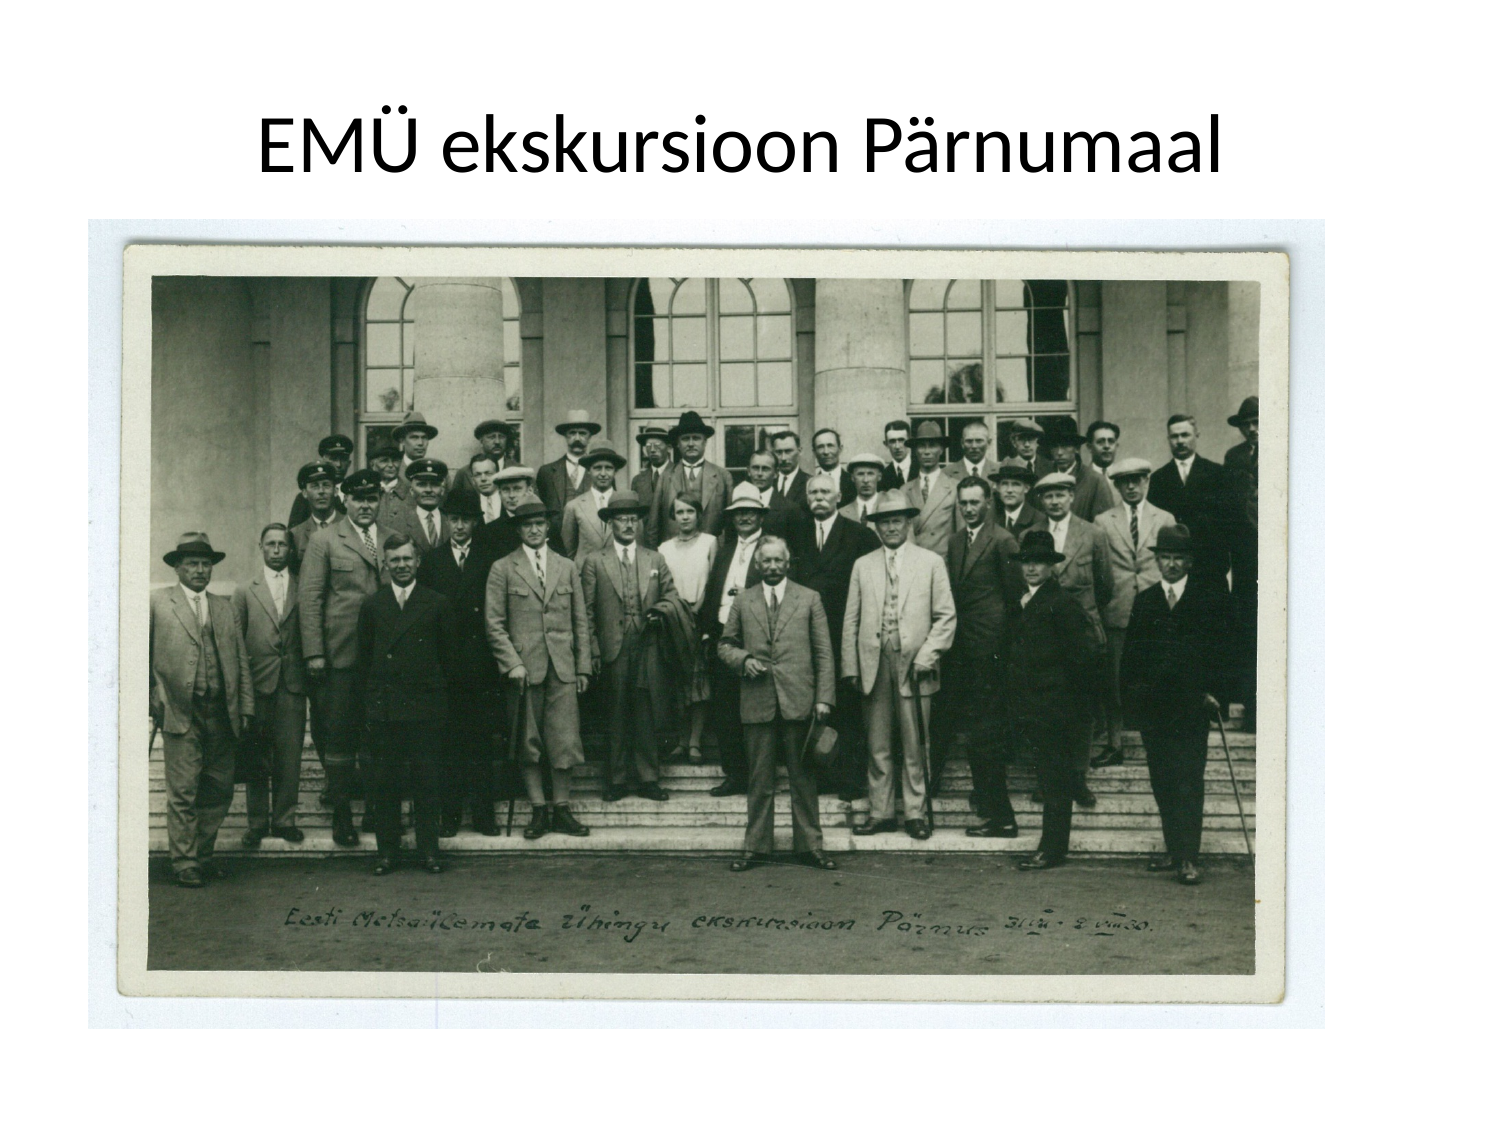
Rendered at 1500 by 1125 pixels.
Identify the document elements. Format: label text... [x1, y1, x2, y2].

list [88, 219, 1325, 1029]
title EMÜ ekskursioon Pärnumaal [75, 45, 1425, 233]
